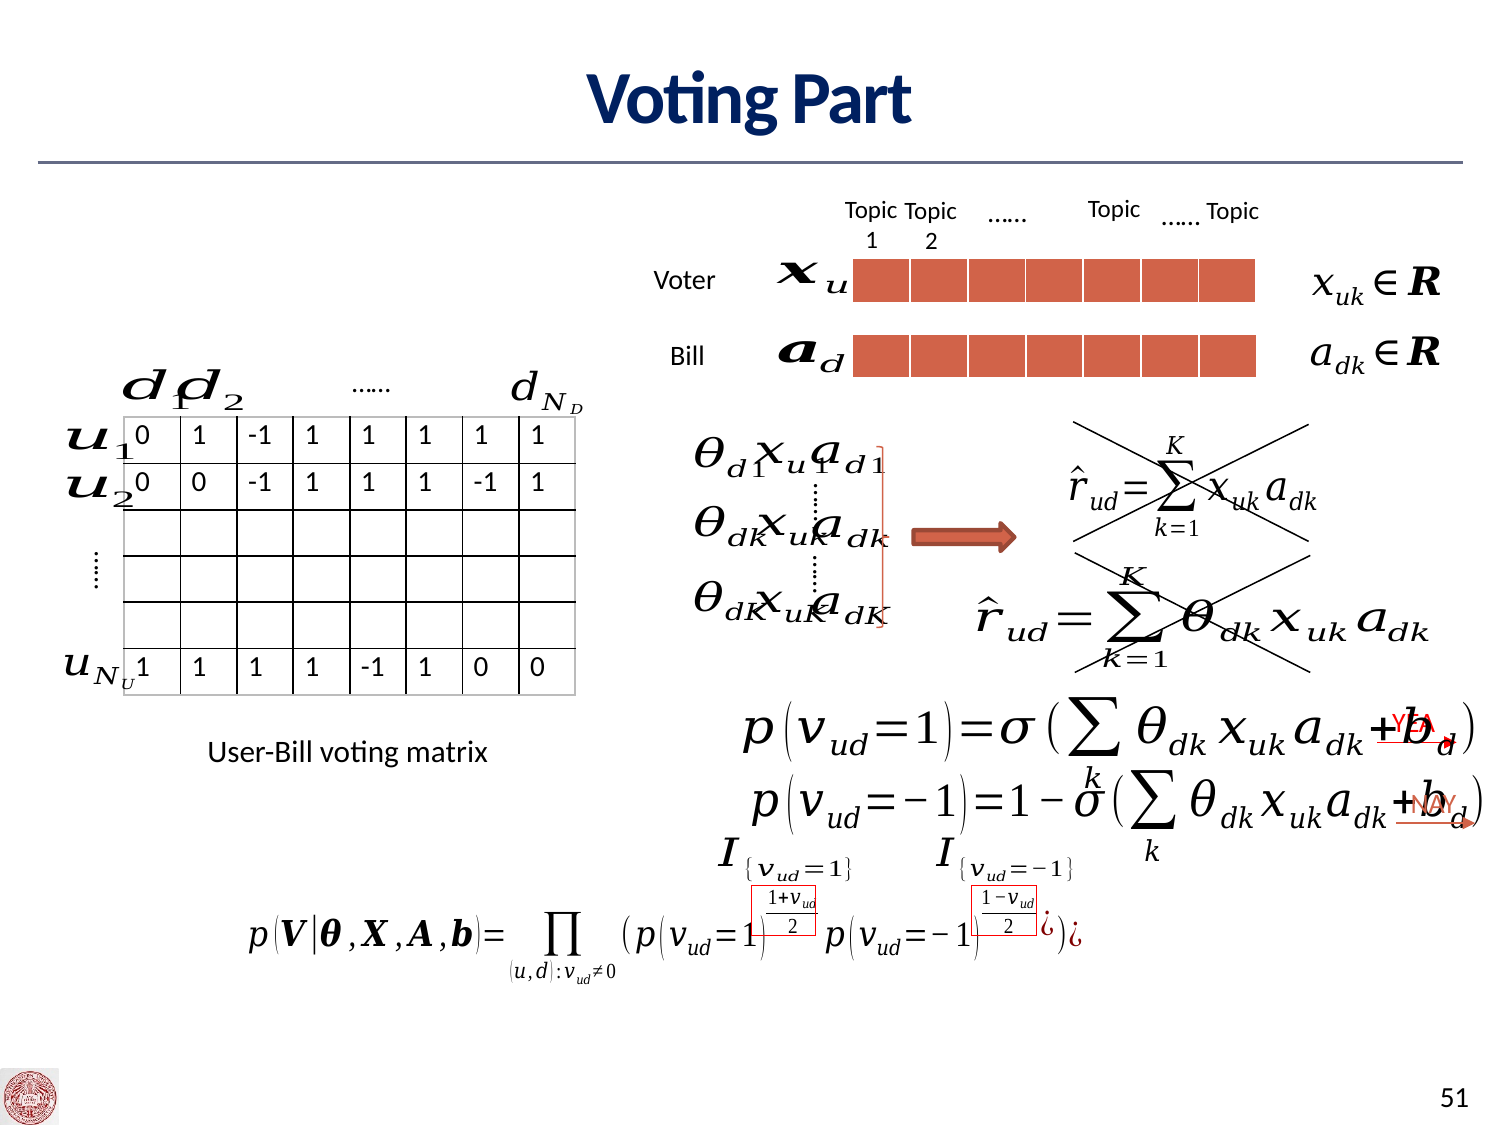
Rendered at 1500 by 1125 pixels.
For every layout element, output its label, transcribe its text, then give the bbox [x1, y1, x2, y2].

table_cell 1 [238, 649, 292, 694]
table_cell -1 [351, 649, 405, 694]
table_cell 0 [520, 649, 574, 694]
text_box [715, 832, 1076, 936]
table_cell [407, 511, 462, 555]
table_cell [463, 511, 518, 555]
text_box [689, 432, 772, 627]
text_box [749, 768, 1500, 867]
table_cell 1 [351, 464, 405, 509]
table_cell [351, 603, 405, 648]
table_cell [125, 511, 180, 555]
table_cell [520, 557, 574, 601]
table_cell 1 [294, 464, 349, 509]
table_cell 1 [407, 649, 462, 694]
title Voting Part [75, 24, 1425, 163]
table_cell [463, 557, 518, 601]
table_header 1 [294, 418, 349, 463]
table_cell [294, 603, 349, 648]
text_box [740, 695, 1500, 794]
table_cell [181, 603, 236, 648]
table_cell [238, 603, 292, 648]
table_header 1 [351, 418, 405, 463]
table_cell 1 [520, 464, 574, 509]
table_cell [463, 603, 518, 648]
table_cell 0 [125, 464, 180, 509]
text_box …… [1146, 190, 1229, 239]
slide_number 50 [1425, 1071, 1500, 1125]
table_cell 1 [125, 649, 180, 694]
table_header 0 [125, 418, 180, 463]
picture [0, 1068, 59, 1125]
table_header 1 [181, 418, 236, 463]
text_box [750, 428, 894, 630]
table_cell [238, 557, 292, 601]
table_cell -1 [238, 464, 292, 509]
table_cell [294, 511, 349, 555]
table_cell [351, 511, 405, 555]
table_header -1 [238, 418, 292, 463]
table_cell [351, 557, 405, 601]
text_box …… [81, 536, 131, 619]
table_cell 1 [407, 464, 462, 509]
table_cell [131, 557, 180, 601]
table_cell [520, 603, 574, 648]
text_box …… [973, 186, 1056, 235]
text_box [1073, 421, 1309, 542]
table_cell [238, 511, 292, 555]
table_header 1 [463, 418, 518, 463]
text_box Topic 1 [830, 186, 889, 262]
table_cell [294, 557, 349, 601]
table_cell [407, 557, 462, 601]
table_cell -1 [463, 464, 518, 509]
table_cell [125, 603, 180, 648]
table_cell 1 [294, 649, 349, 694]
text_box [911, 521, 1017, 554]
table_cell 0 [463, 649, 518, 694]
table_header 1 [520, 418, 574, 463]
table_cell 1 [181, 649, 236, 694]
table_cell [181, 557, 236, 601]
table_cell [407, 603, 462, 648]
table_header 1 [407, 418, 462, 463]
table_cell [520, 511, 574, 555]
text_box Topic 2 [889, 186, 974, 262]
text_box …… [337, 356, 420, 406]
table_cell [181, 511, 236, 555]
table_cell 0 [181, 464, 236, 509]
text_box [1074, 552, 1311, 673]
